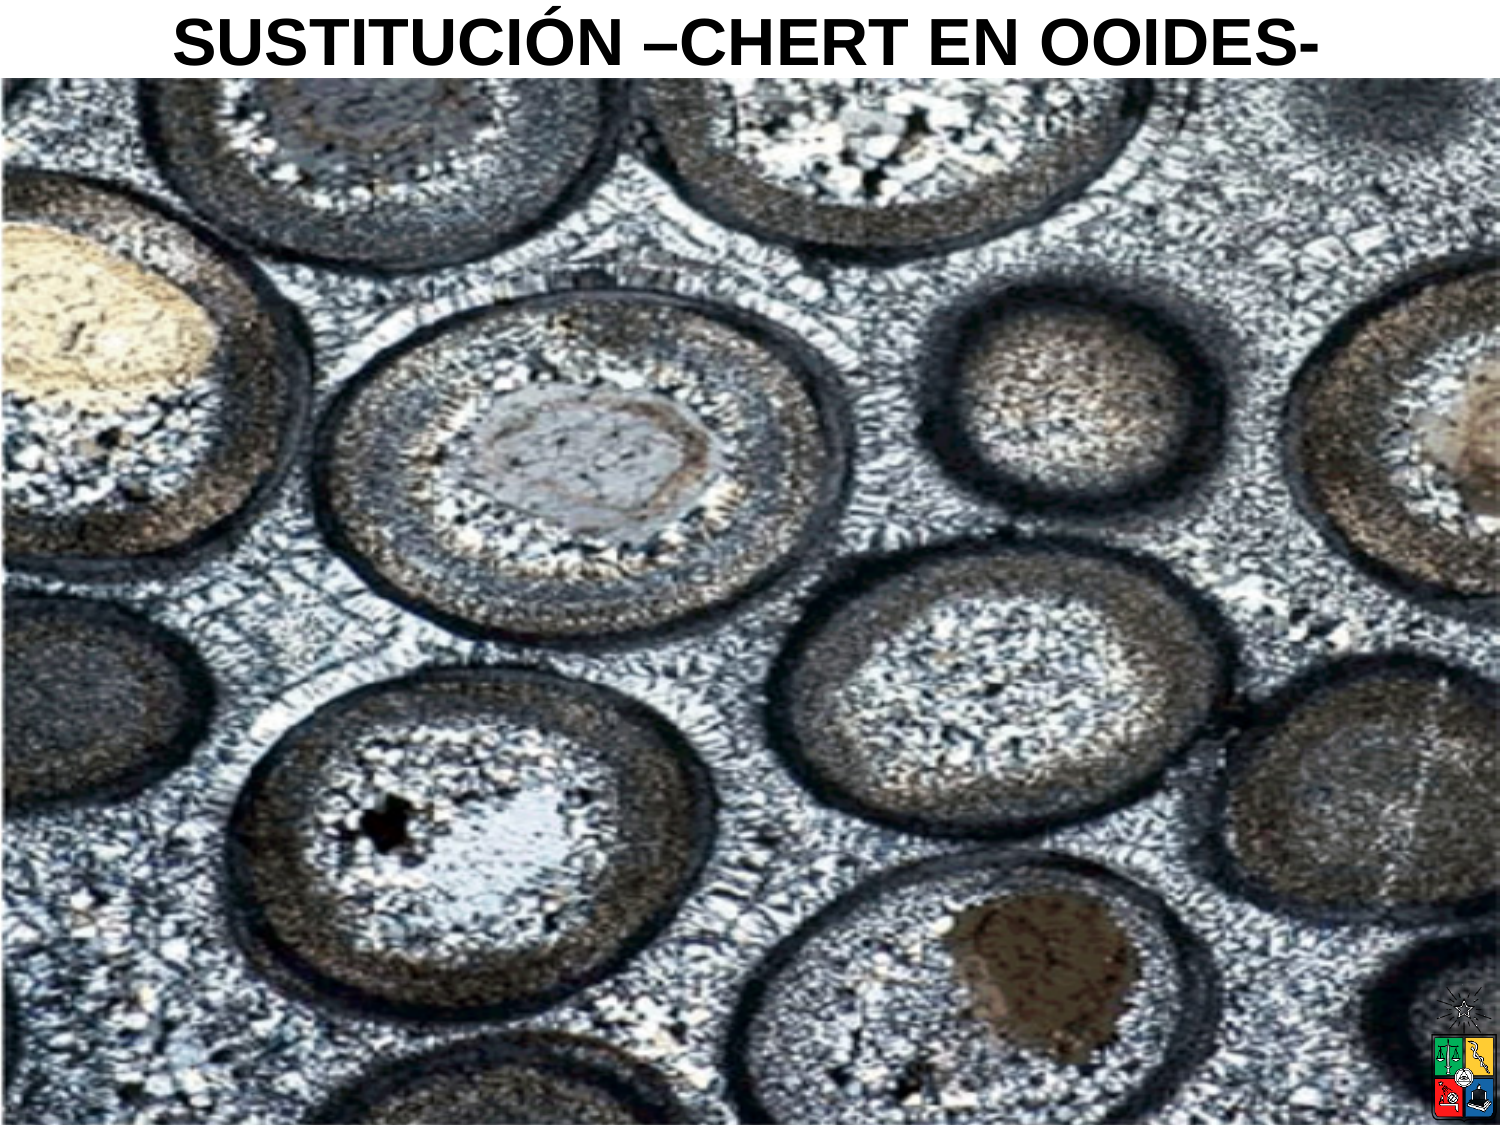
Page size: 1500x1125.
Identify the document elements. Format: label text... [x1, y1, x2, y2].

picture [0, 77, 1500, 1125]
text_box SUSTITUCIÓN –CHERT EN OOIDES- [100, 0, 1394, 76]
